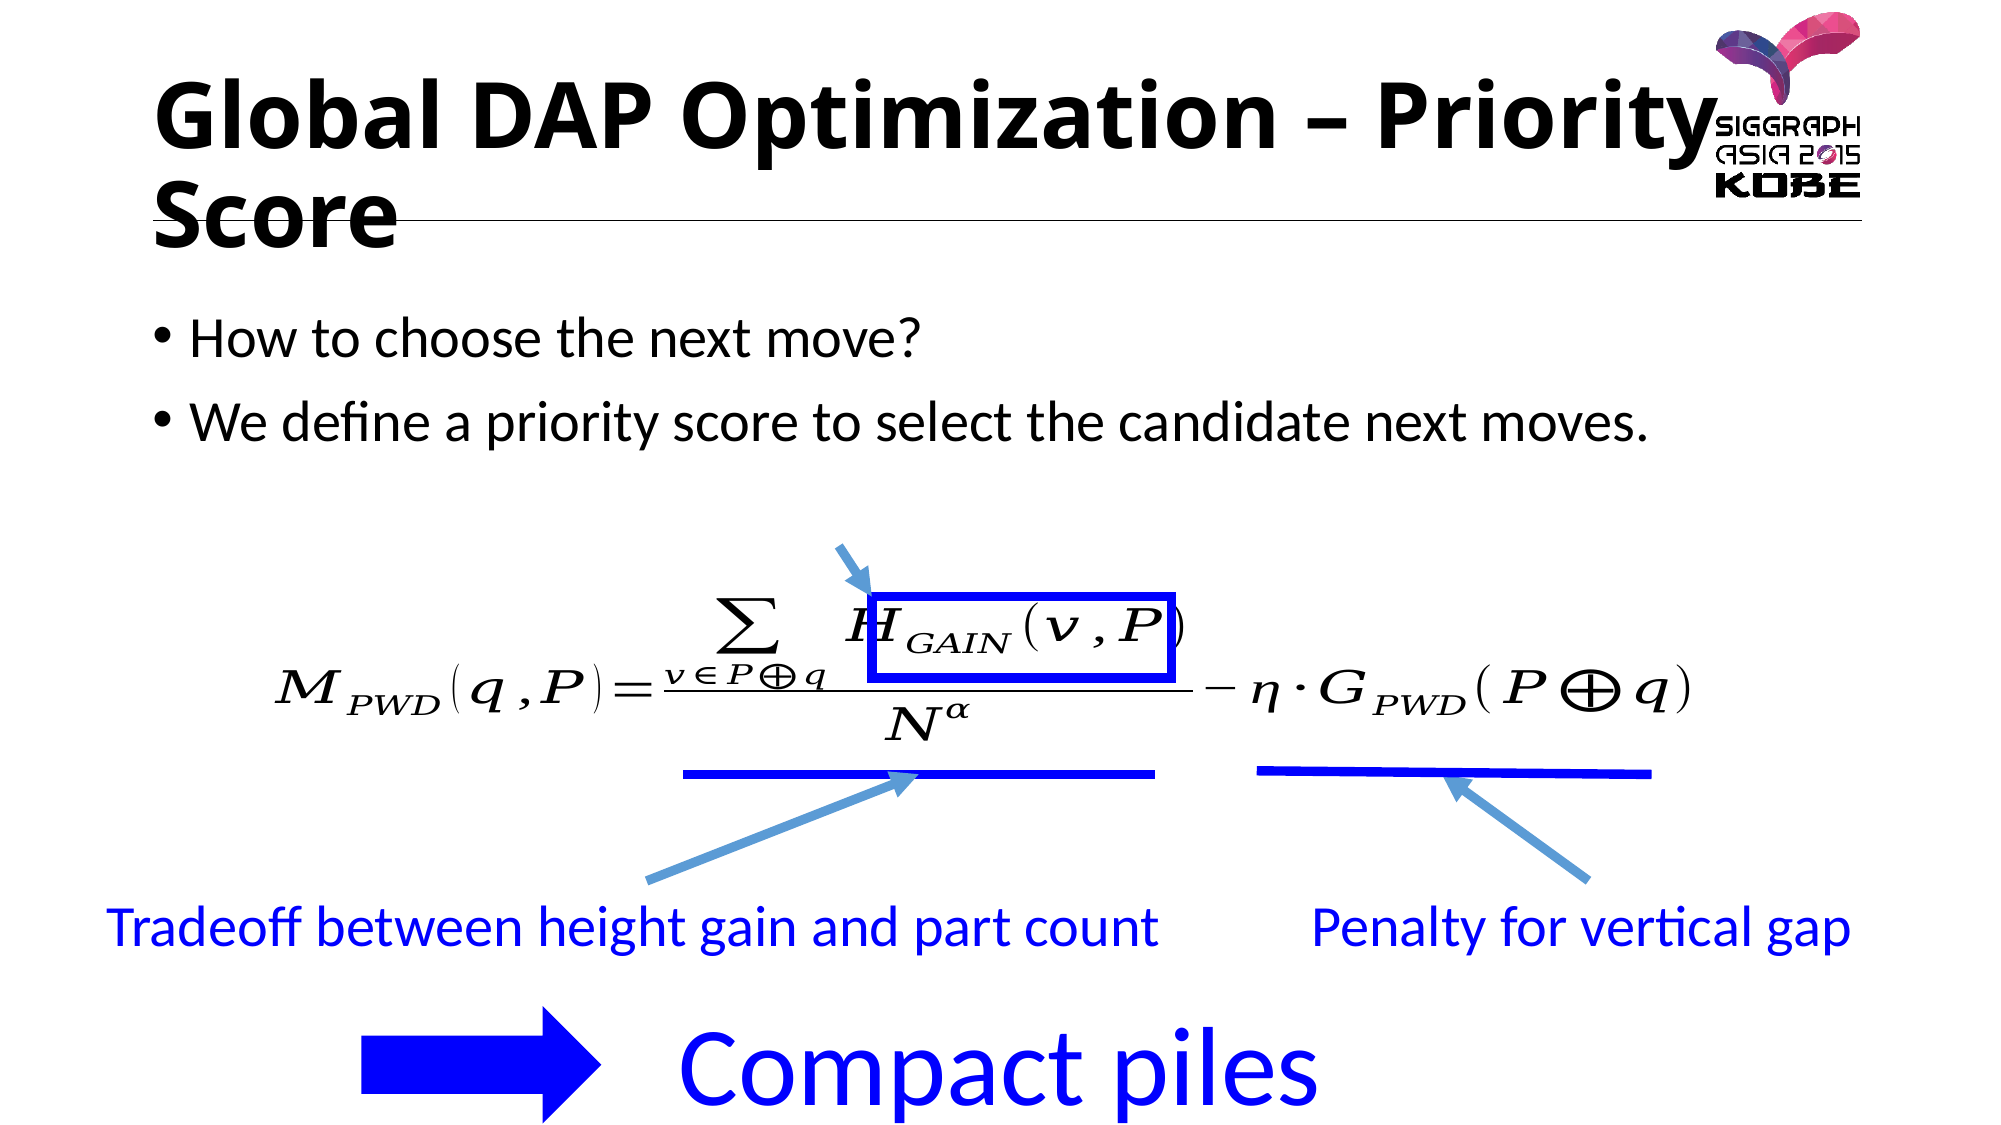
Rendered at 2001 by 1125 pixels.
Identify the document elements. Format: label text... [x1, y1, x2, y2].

text_box [361, 1006, 602, 1124]
list How to choose the next move? We define a priority score to select the candidate next moves. [137, 299, 1863, 1014]
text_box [1256, 770, 1652, 775]
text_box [838, 546, 872, 597]
text_box Tradeoff between height gain and part count [91, 880, 1202, 966]
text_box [1441, 775, 1589, 881]
text_box [871, 596, 1173, 679]
picture [1687, 0, 1895, 224]
title Global DAP Optimization – Priority Score [137, 59, 1863, 278]
text_box Compact piles [663, 985, 1337, 1125]
text_box Penalty for vertical gap [1296, 880, 1881, 966]
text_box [646, 774, 919, 881]
